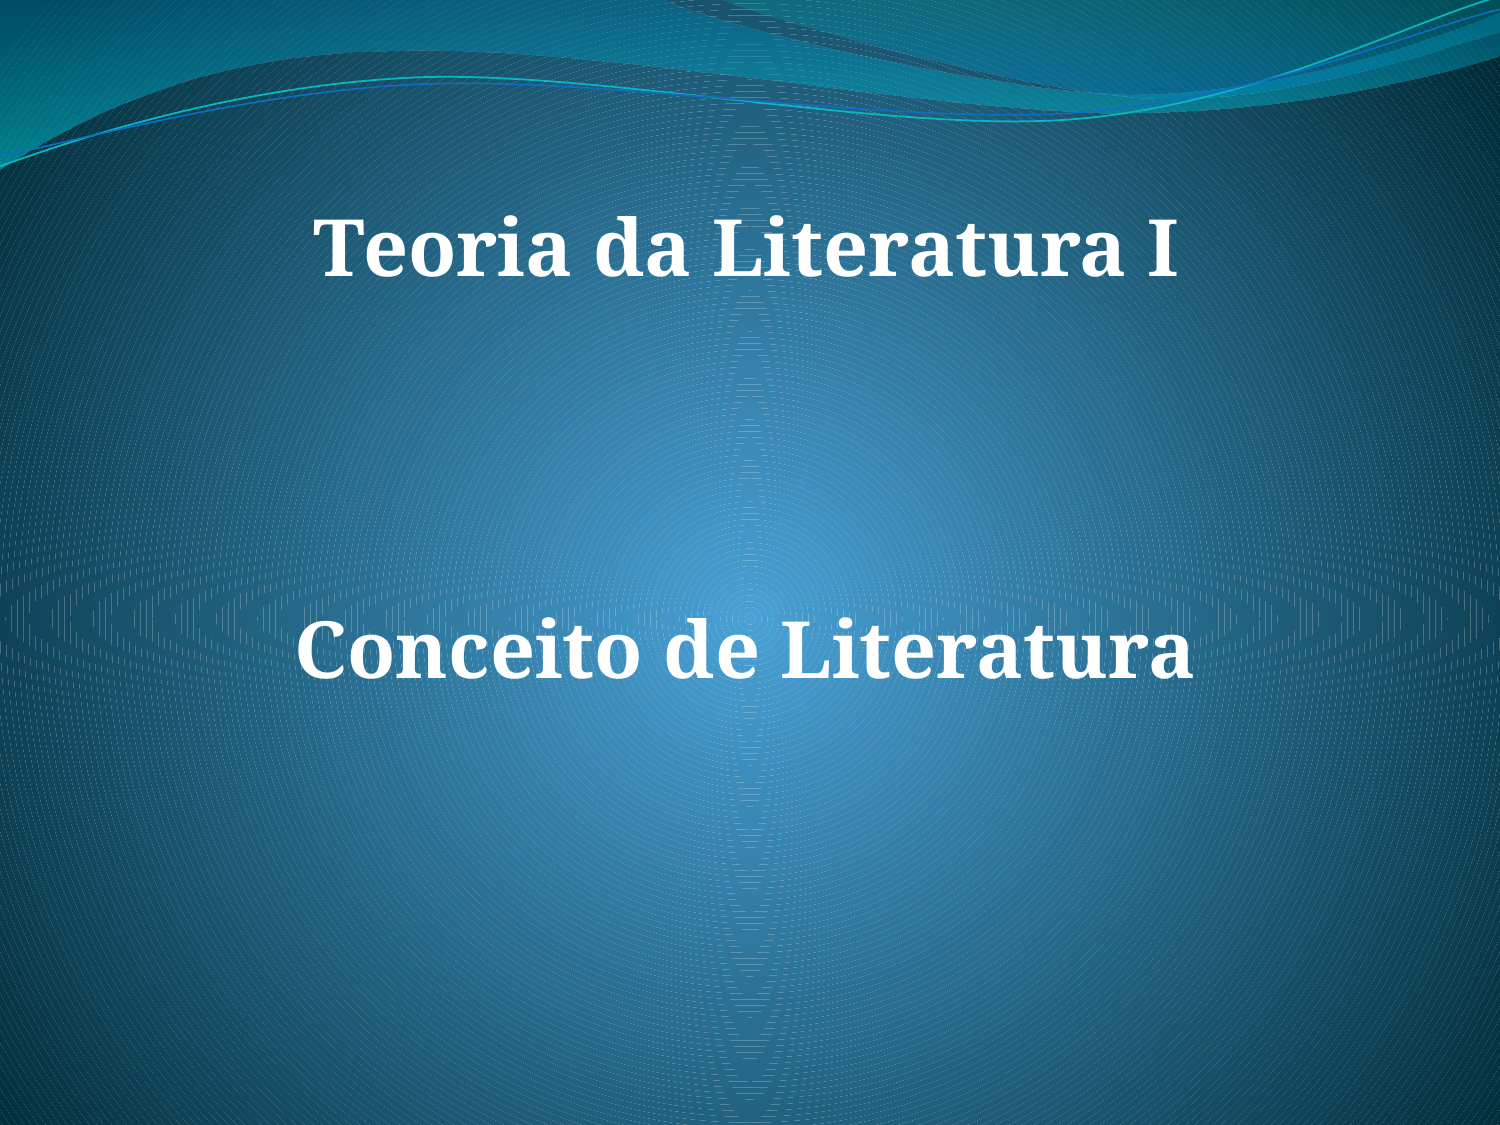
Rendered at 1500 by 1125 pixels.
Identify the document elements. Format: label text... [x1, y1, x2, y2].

text_box Conceito de Literatura [224, 515, 1275, 705]
subtitle Teoria da Literatura I [226, 113, 1277, 303]
